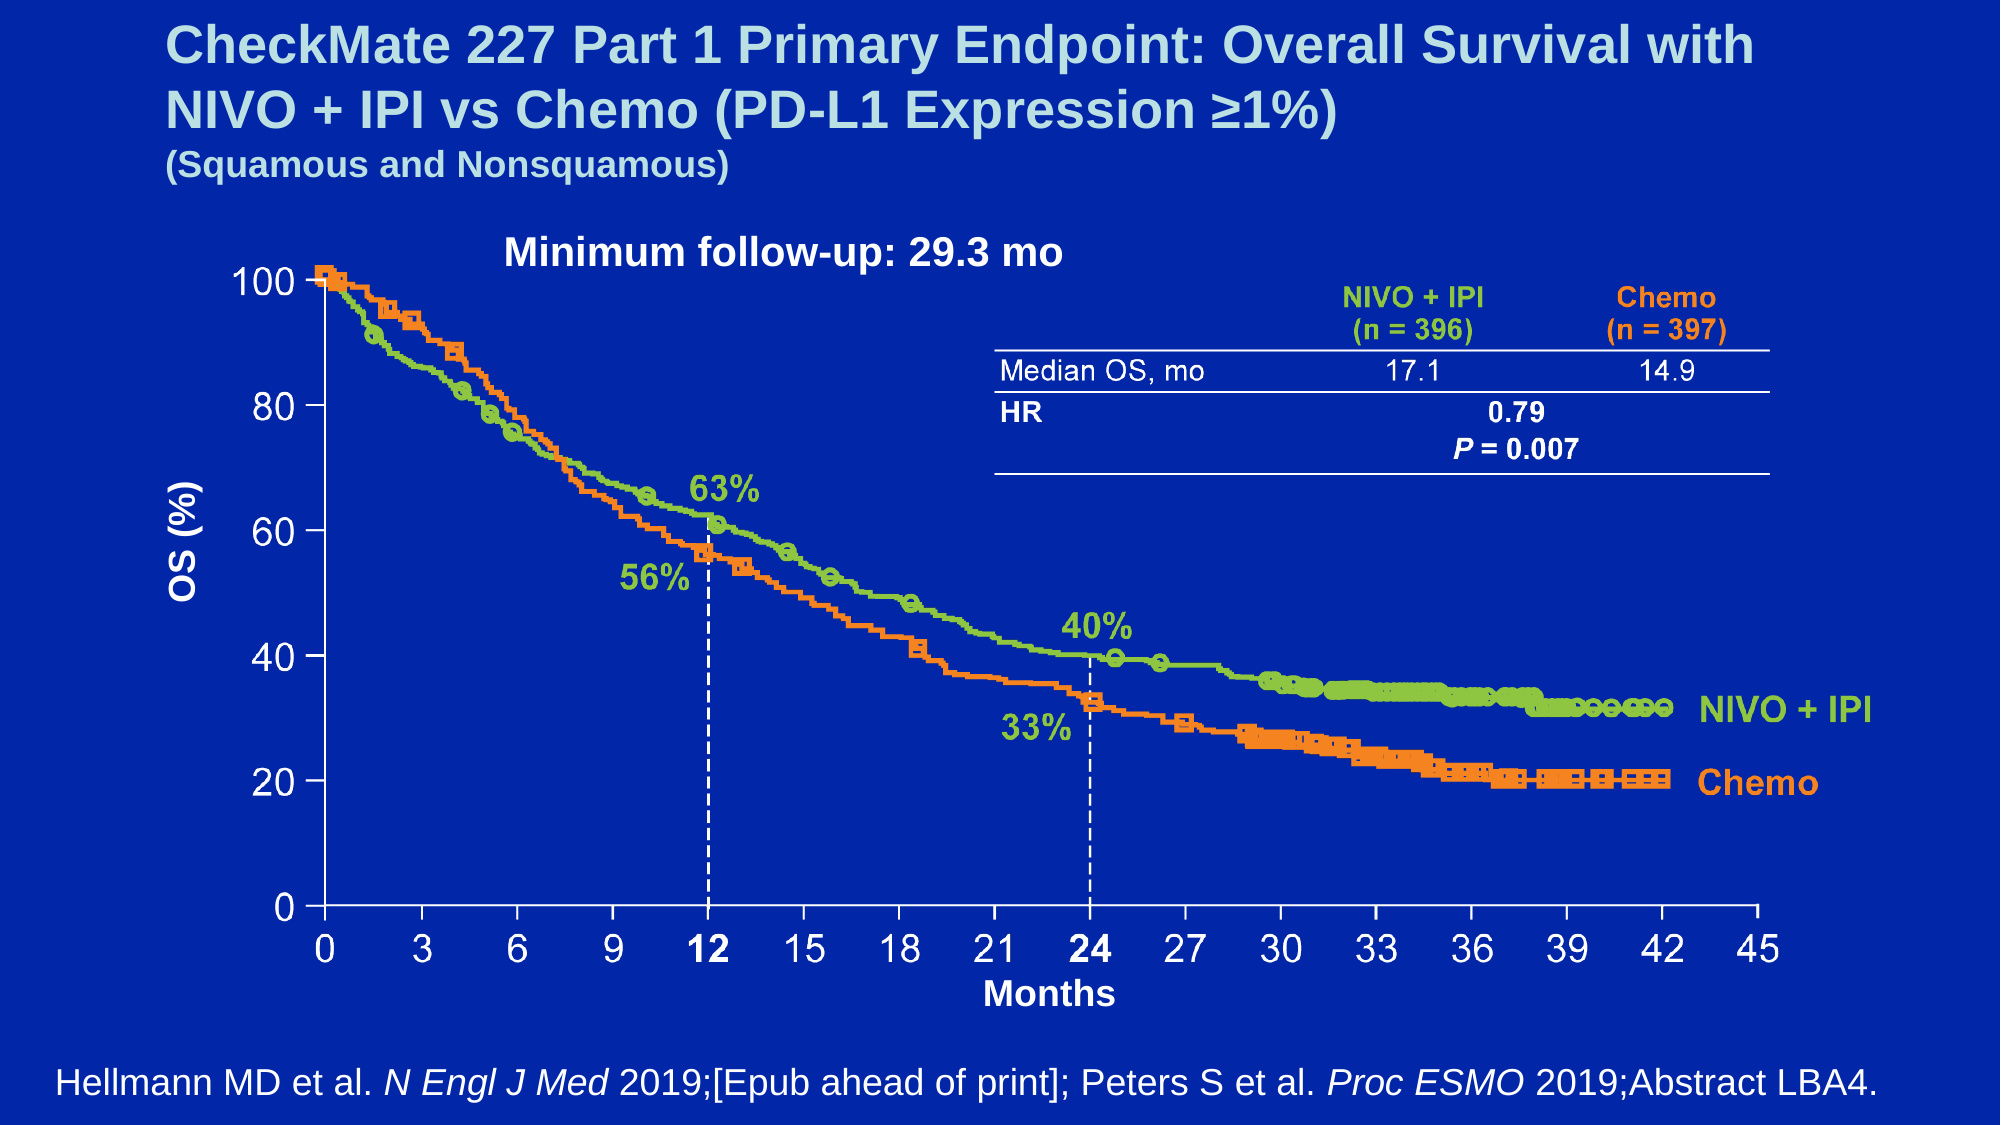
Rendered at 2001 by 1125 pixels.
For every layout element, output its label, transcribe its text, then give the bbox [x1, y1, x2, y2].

text_box Minimum follow-up: 29.3 mo [488, 217, 1079, 259]
text_box Months [967, 990, 1132, 1022]
text_box OS (%) [150, 465, 210, 619]
picture [0, 0, 2000, 1125]
title CheckMate 227 Part 1 Primary Endpoint: Overall Survival with NIVO + IPI vs Chemo (PD-L1 Expression ≥1%) (Squamous and Nonsquamous) [150, 6, 1850, 188]
text_box Hellmann MD et al. N Engl J Med 2019;[Epub ahead of print]; Peters S et al. Proc ESMO 2019;Abstract LBA4. [40, 1050, 1894, 1111]
